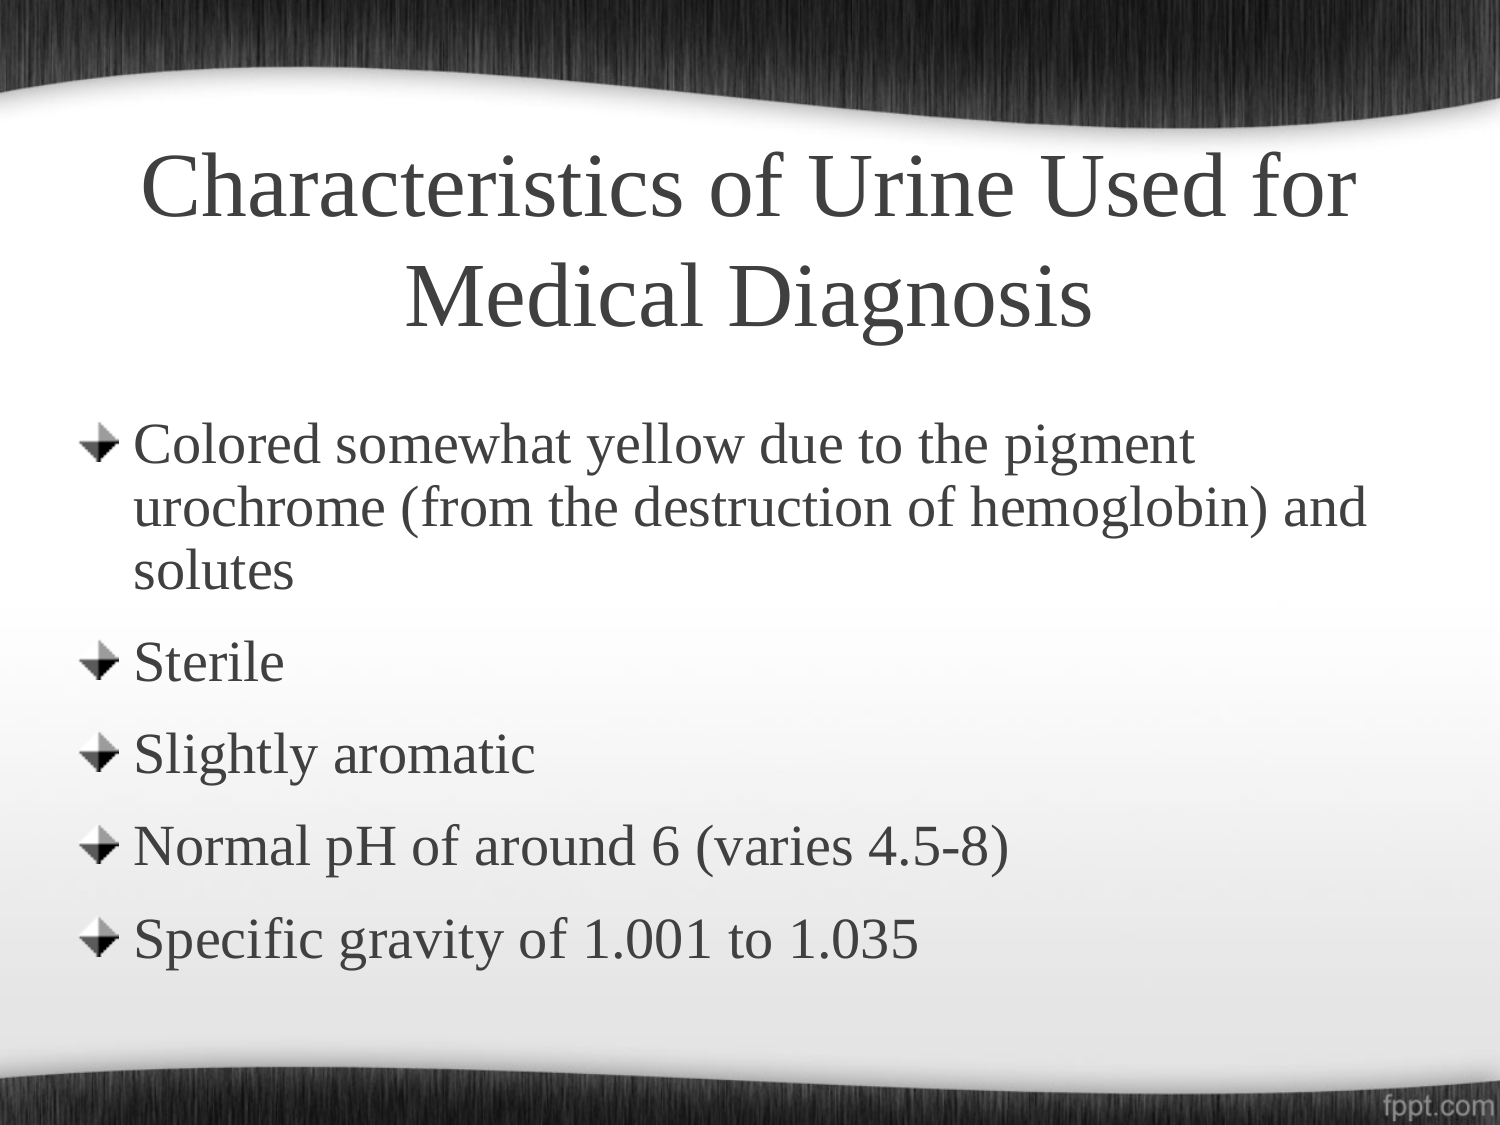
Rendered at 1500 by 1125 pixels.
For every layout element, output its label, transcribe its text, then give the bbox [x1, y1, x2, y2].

picture [0, 0, 1500, 1125]
text_box Colored somewhat yellow due to the pigment urochrome (from the destruction of hemoglobin) and solutes Sterile Slightly aromatic Normal pH of around 6 (varies 4.5-8) Specific gravity of 1.001 to 1.035 [62, 405, 1415, 979]
text_box Characteristics of Urine Used for Medical Diagnosis [62, 117, 1438, 352]
